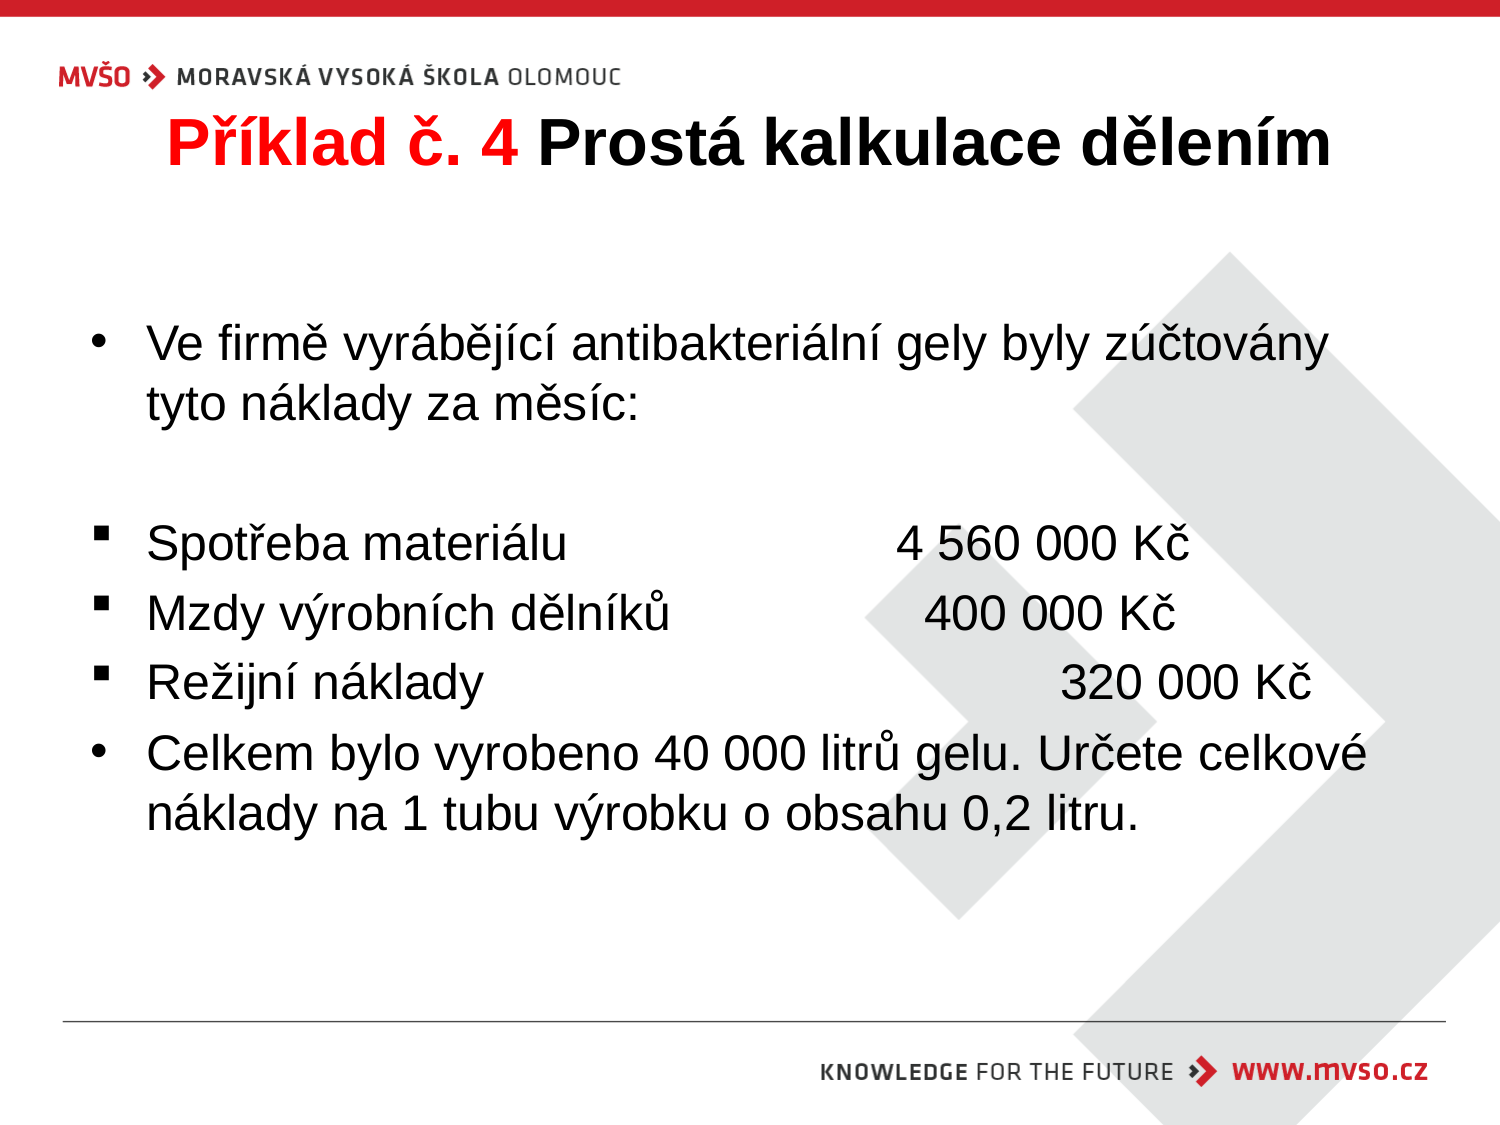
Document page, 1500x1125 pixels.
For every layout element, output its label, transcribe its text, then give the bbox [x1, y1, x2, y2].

list Ve firmě vyrábějící antibakteriální gely byly zúčtovány tyto náklady za měsíc: Spotřeba materiálu 4 560 000 Kč Mzdy výrobních dělníků 400 000 Kč Režijní náklady 320 000 Kč Celkem bylo vyrobeno 40 000 litrů gelu. Určete celkové náklady na 1 tubu výrobku o obsahu 0,2 litru. [75, 232, 1425, 884]
title Příklad č. 4 Prostá kalkulace dělením [75, 45, 1425, 232]
picture [0, 0, 1500, 1125]
